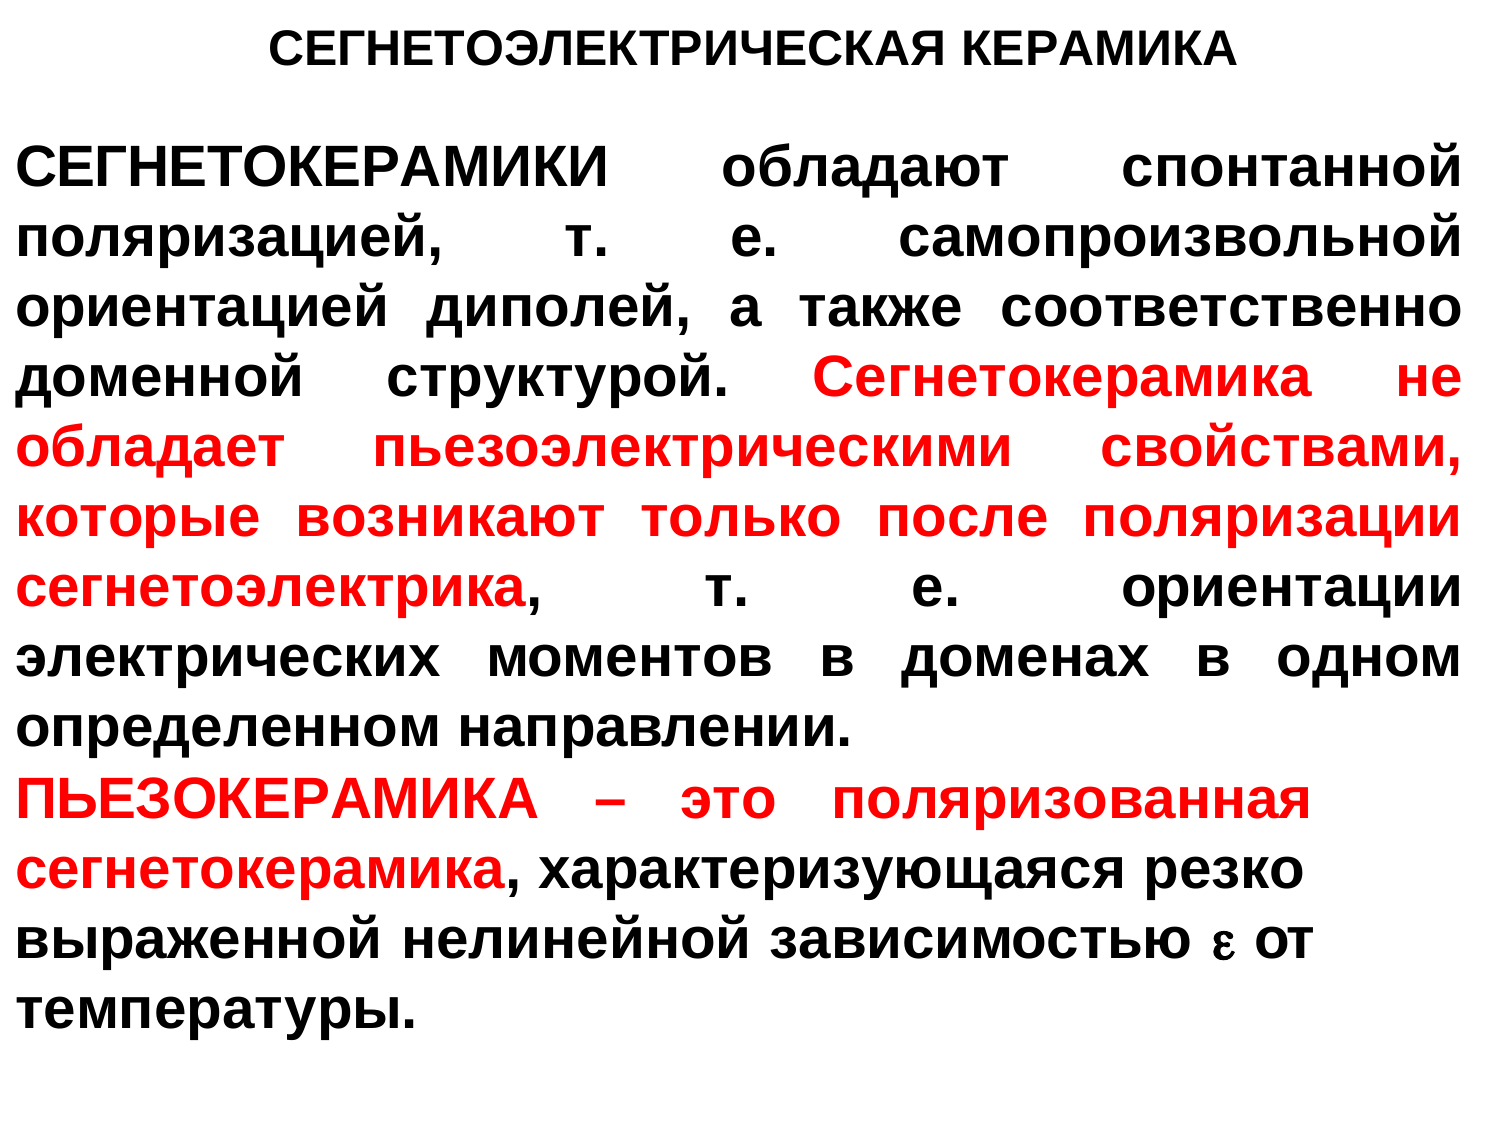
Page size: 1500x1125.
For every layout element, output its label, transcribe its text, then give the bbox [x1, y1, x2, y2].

title СЕГНЕТОЭЛЕКТРИЧЕСКАЯ КЕРАМИКА [13, 15, 1487, 204]
text_box СЕГНЕТОКЕРАМИКИ обладают спонтанной поляризацией, т. е. самопроизвольной ориентацией диполей, а также соответственно доменной структурой. Сегнетокерамика не обладает пьезоэлектрическими свойствами, которые возникают только после поляризации сегнетоэлектрика, т. е. ориентации электрических моментов в доменах в одном определенном направлении. ПЬЕЗОКЕРАМИКА – это поляризованная сегнетокерамика, характеризующаяся резко выраженной нелинейной зависимостью  от температуры. [12, 128, 1464, 1041]
